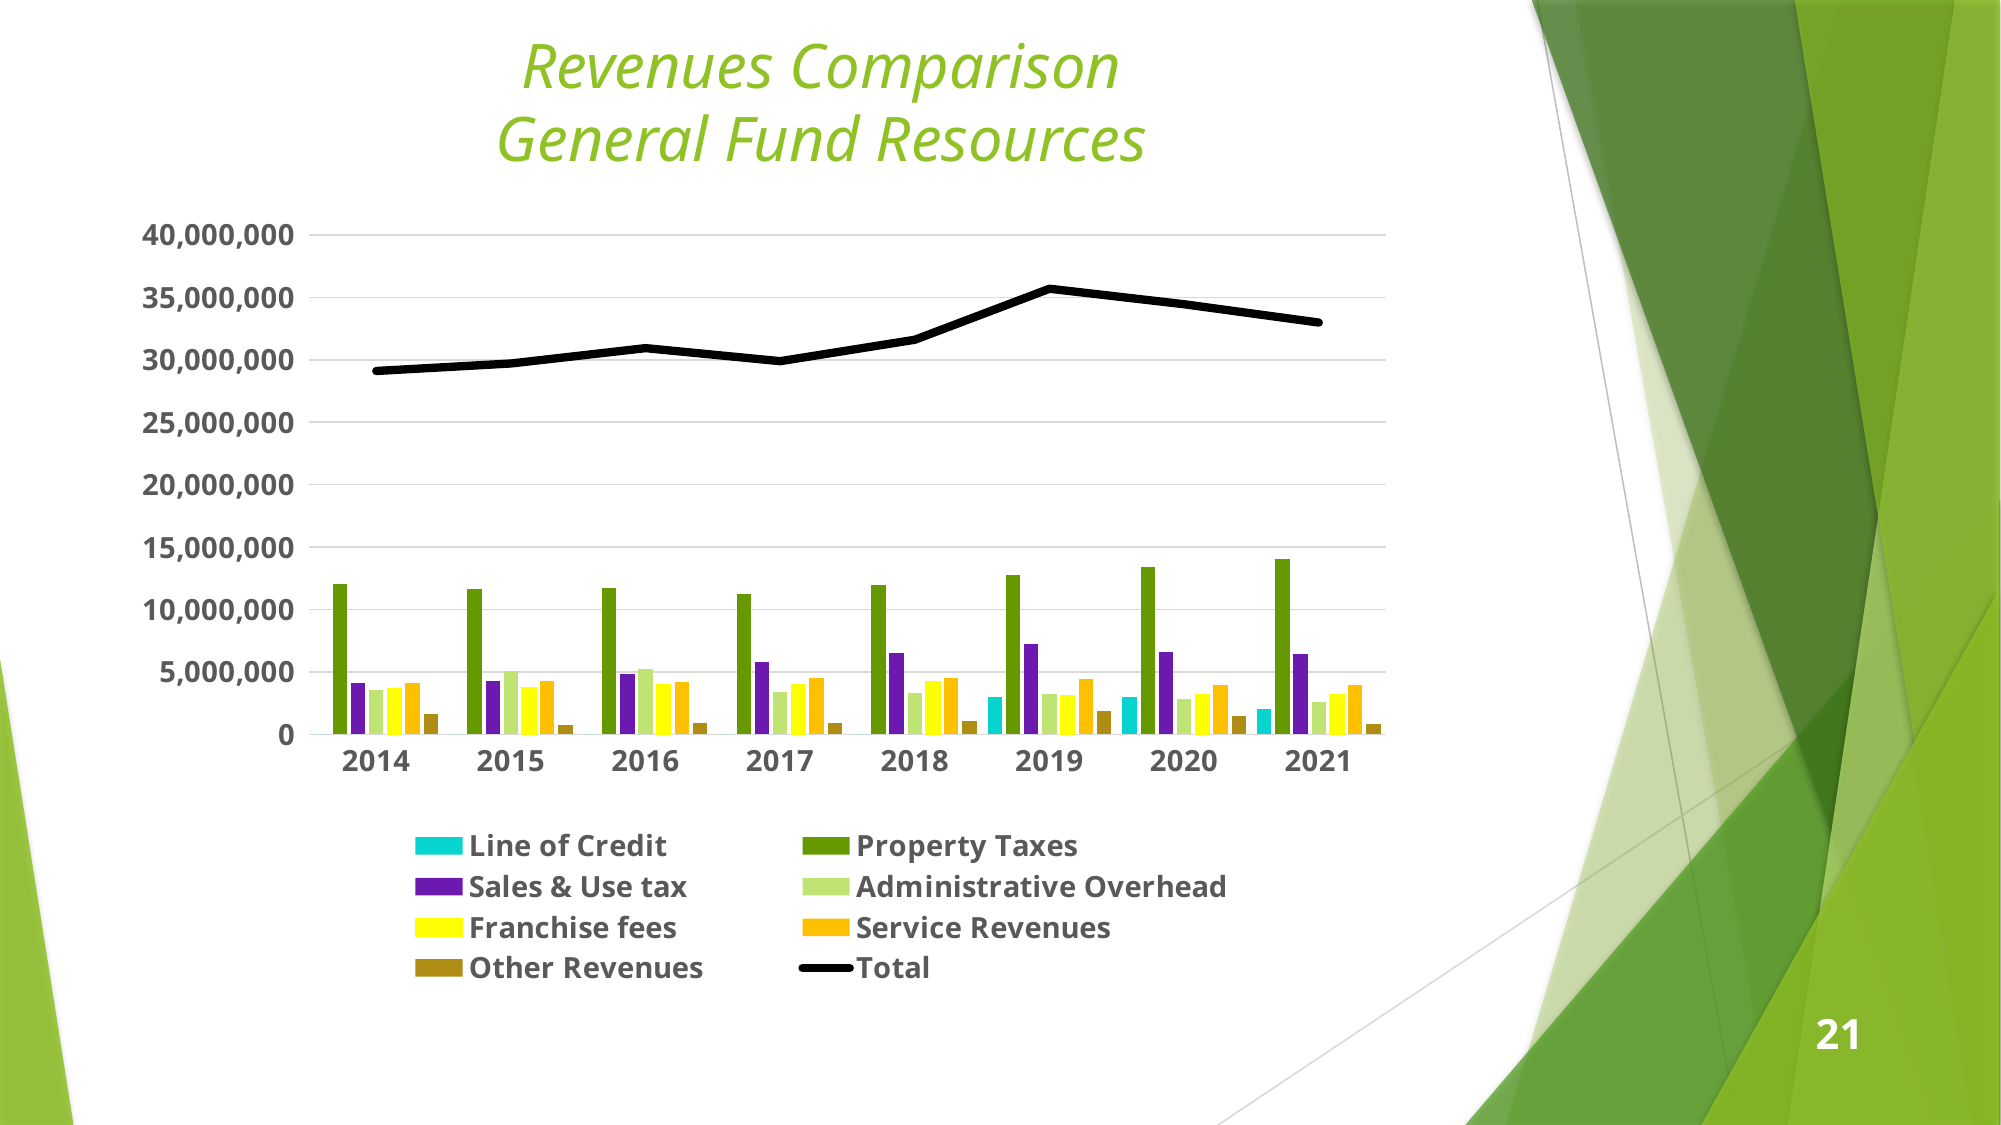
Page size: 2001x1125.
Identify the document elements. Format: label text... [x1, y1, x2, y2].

text_box 21 [1766, 1006, 1879, 1067]
title Revenues Comparison General Fund Resources [120, 19, 1522, 182]
chart [112, 206, 1410, 1052]
